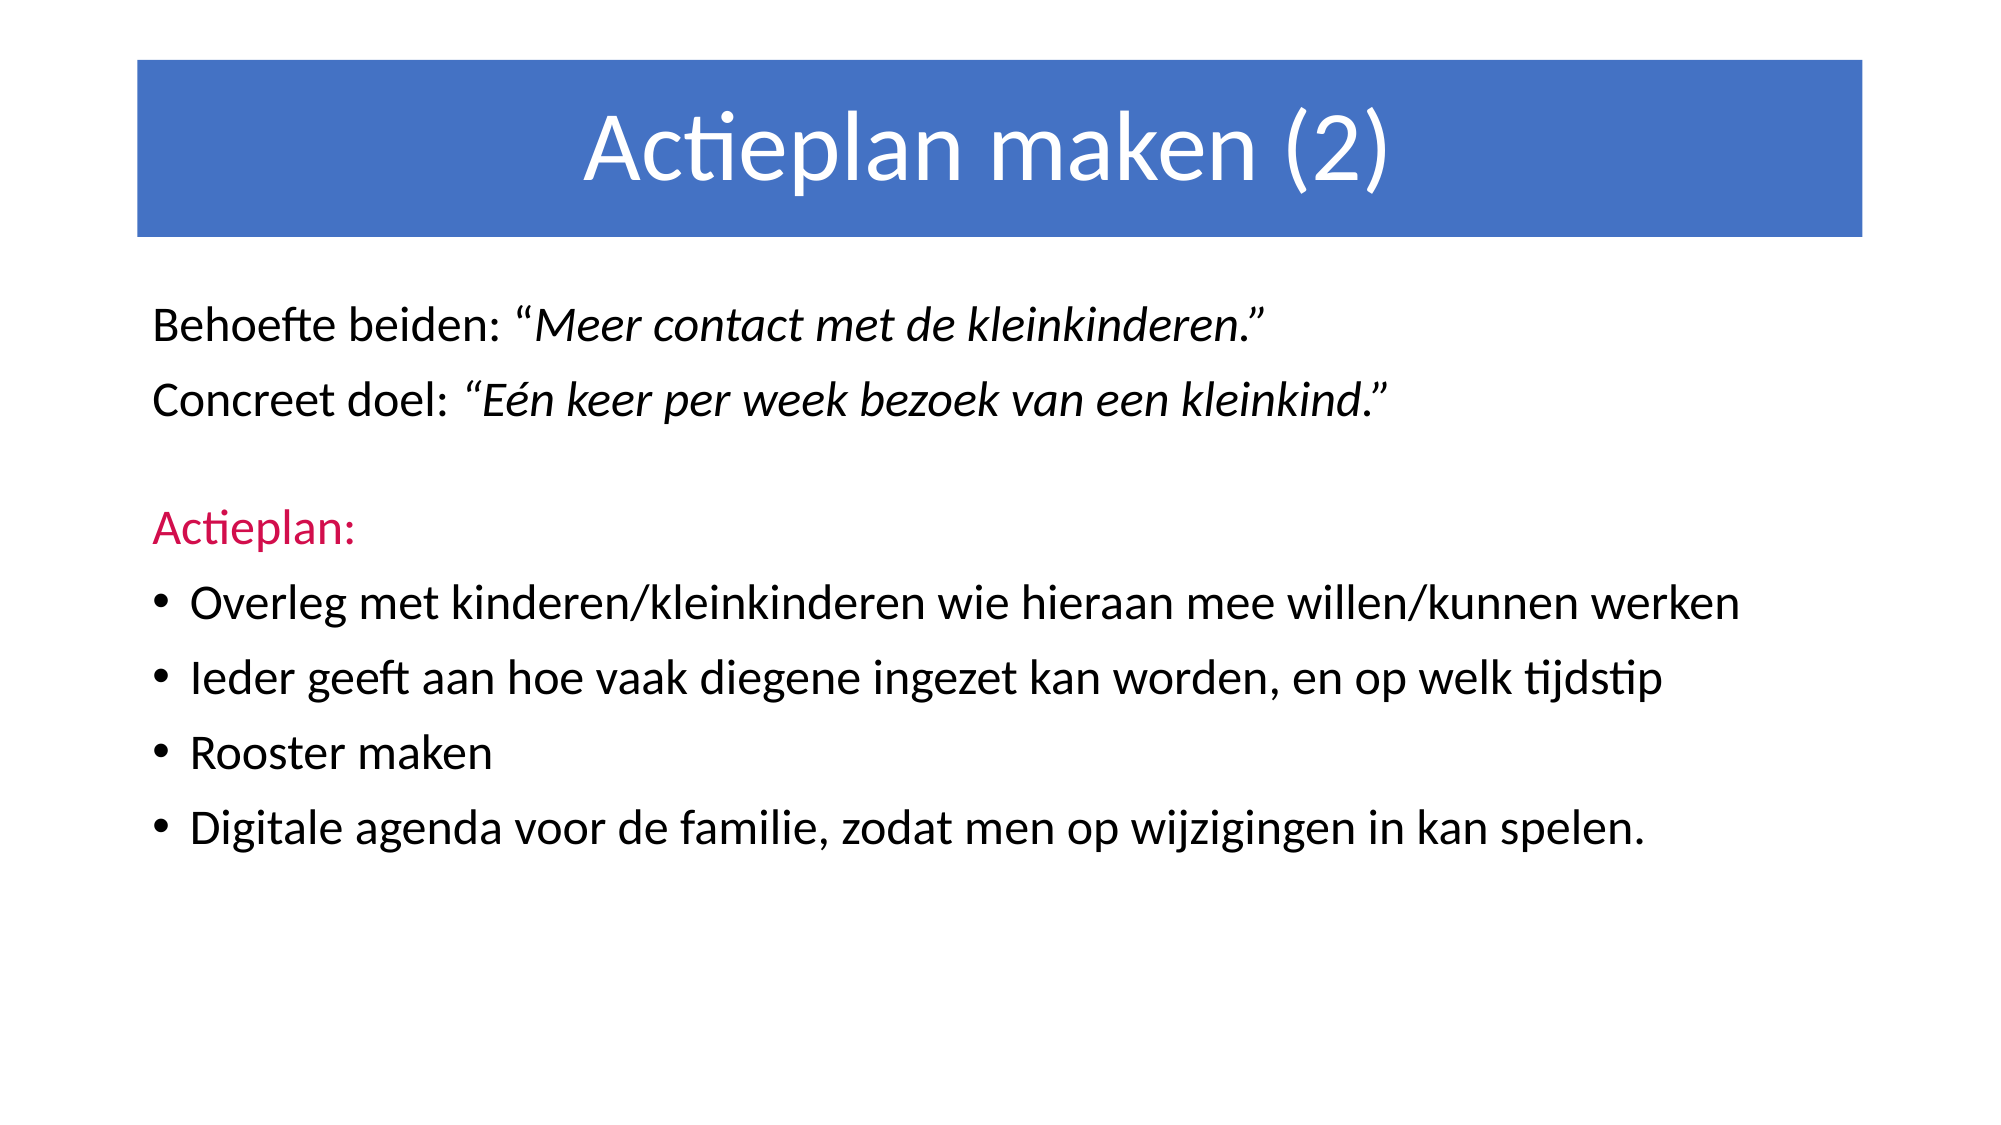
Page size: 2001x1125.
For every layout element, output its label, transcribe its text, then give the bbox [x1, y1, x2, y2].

text_box Actieplan maken (2) [137, 59, 1863, 237]
text_box Behoefte beiden: “Meer contact met de kleinkinderen.” Concreet doel: “Eén keer per week bezoek van een kleinkind.” Actieplan: Overleg met kinderen/kleinkinderen wie hieraan mee willen/kunnen werken Ieder geeft aan hoe vaak diegene ingezet kan worden, en op welk tijdstip Rooster maken Digitale agenda voor de familie, zodat men op wijzigingen in kan spelen. [137, 290, 1863, 1005]
